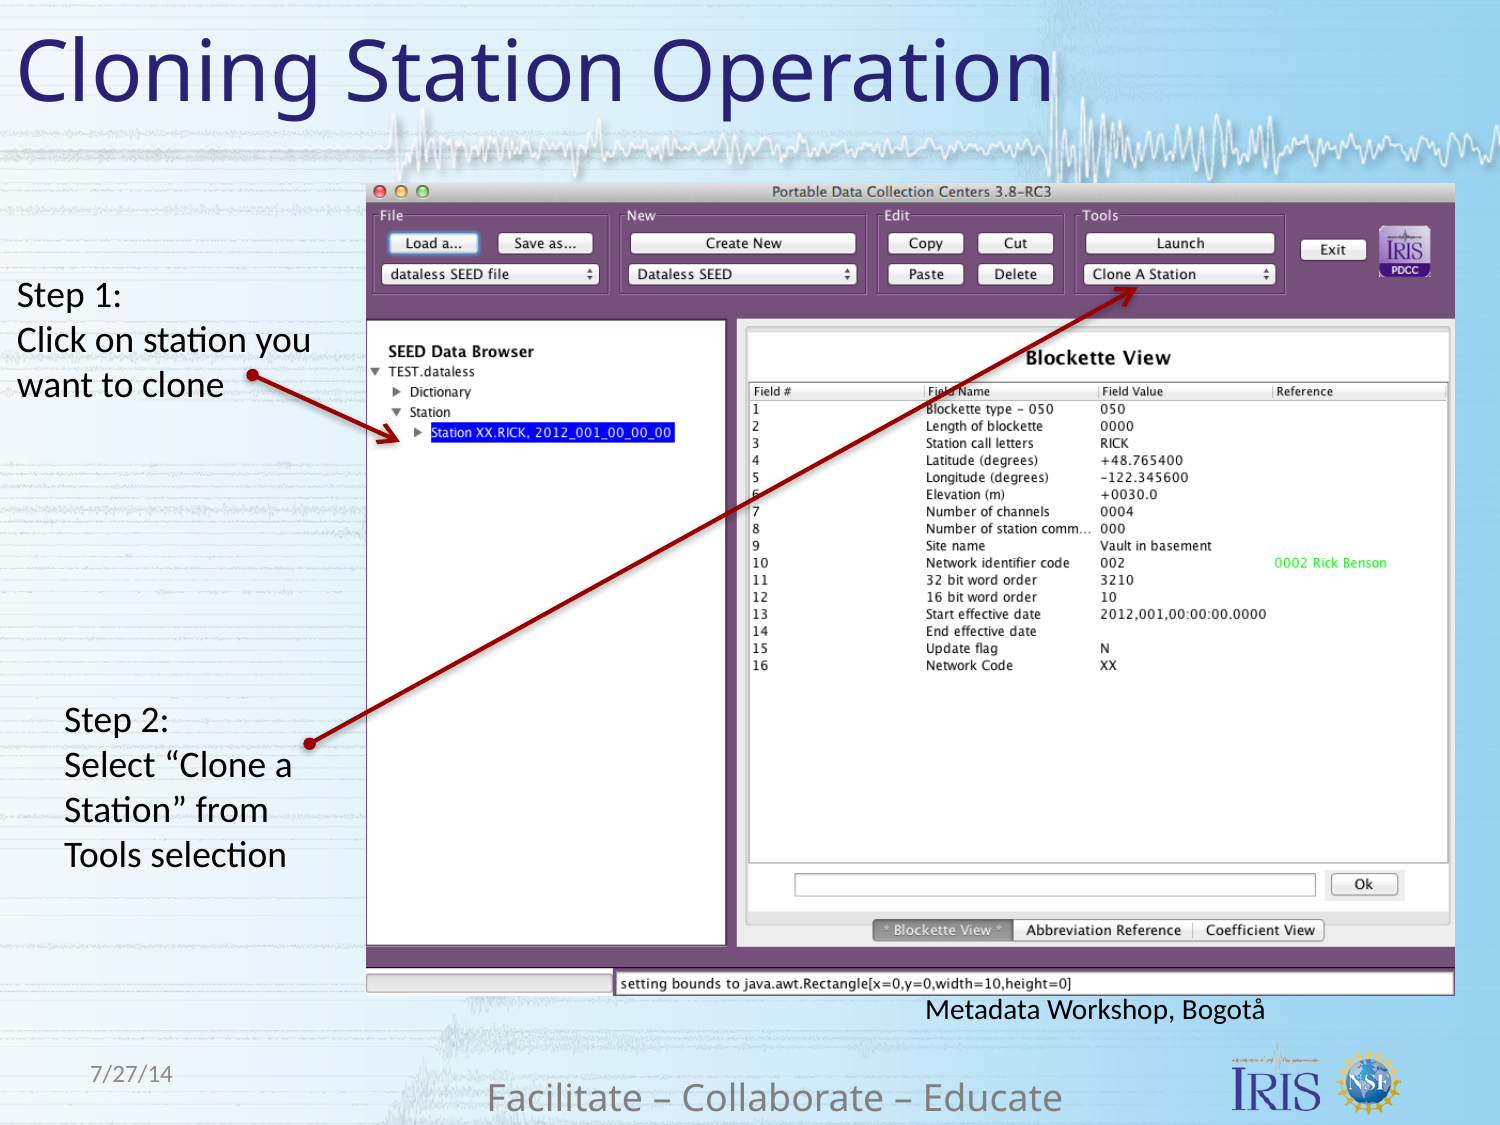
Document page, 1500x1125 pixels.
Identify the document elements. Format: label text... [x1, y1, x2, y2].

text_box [47, 287, 1138, 885]
picture [0, 0, 1500, 1125]
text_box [0, 262, 401, 443]
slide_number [75, 1042, 450, 1103]
footer Metadata Workshop, Bogotå [910, 982, 1500, 1043]
title Cloning Station Operation [0, 0, 1350, 161]
